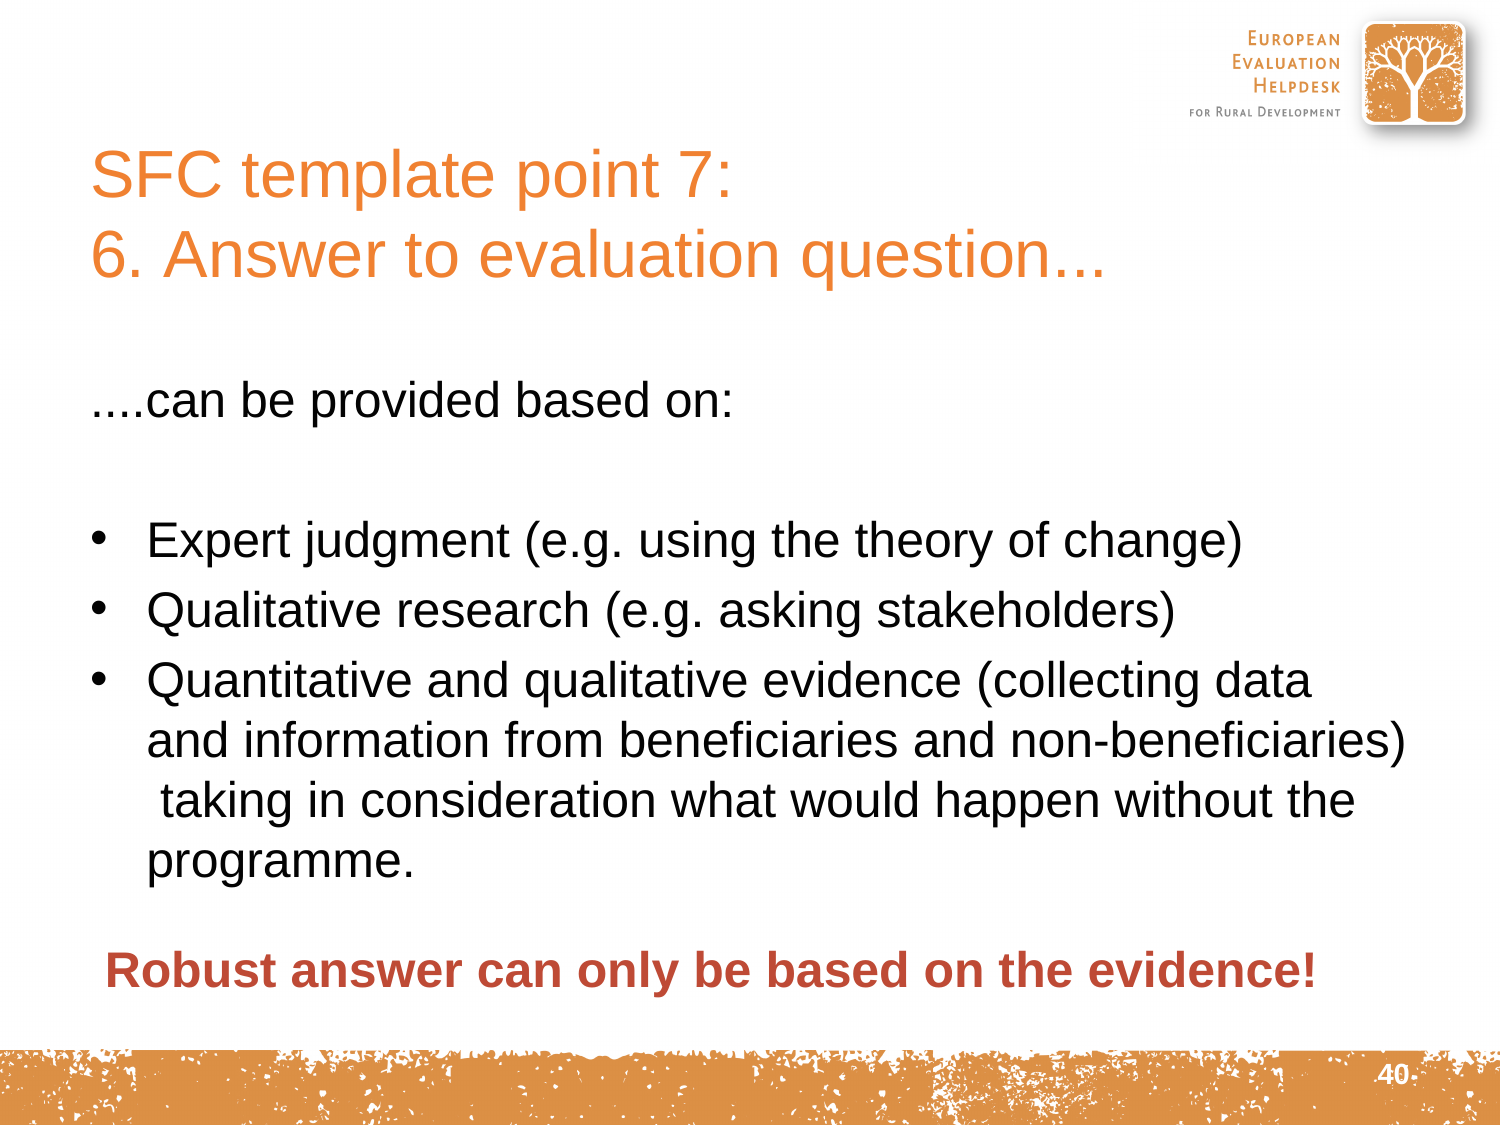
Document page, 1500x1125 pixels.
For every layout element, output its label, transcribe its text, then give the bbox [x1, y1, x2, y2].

slide_number 40 [1074, 1042, 1425, 1103]
picture [0, 0, 1500, 1125]
text_box Robust answer can only be based on the evidence! [89, 930, 1500, 1006]
list ....can be provided based on: Expert judgment (e.g. using the theory of change) Qualitative research (e.g. asking stakeholders) Quantitative and qualitative evidence (collecting data and information from beneficiaries and non-beneficiaries) taking in consideration what would happen without the programme. [75, 360, 1425, 925]
title SFC template point 7: 6. Answer to evaluation question... [75, 117, 1425, 305]
